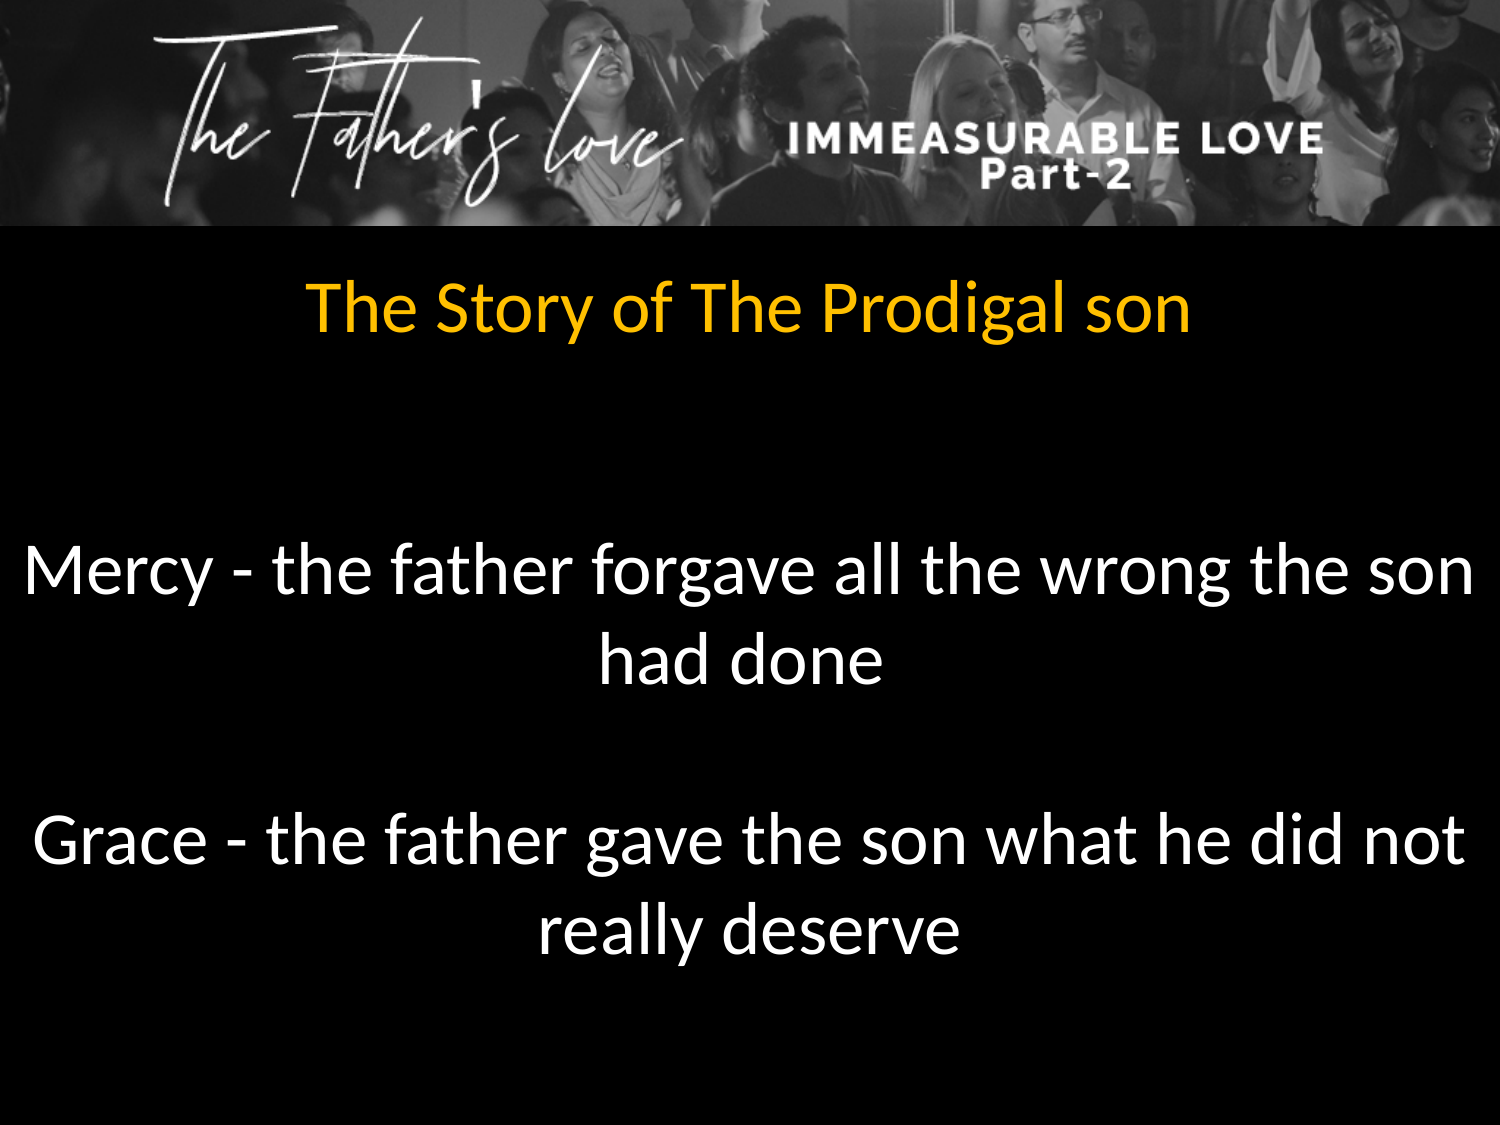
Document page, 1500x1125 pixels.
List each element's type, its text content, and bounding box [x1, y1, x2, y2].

text_box Mercy - the father forgave all the wrong the son had done Grace - the father gave the son what he did not really deserve [0, 512, 1500, 978]
text_box The Story of The Prodigal son [0, 249, 1500, 355]
picture [0, 0, 1500, 226]
